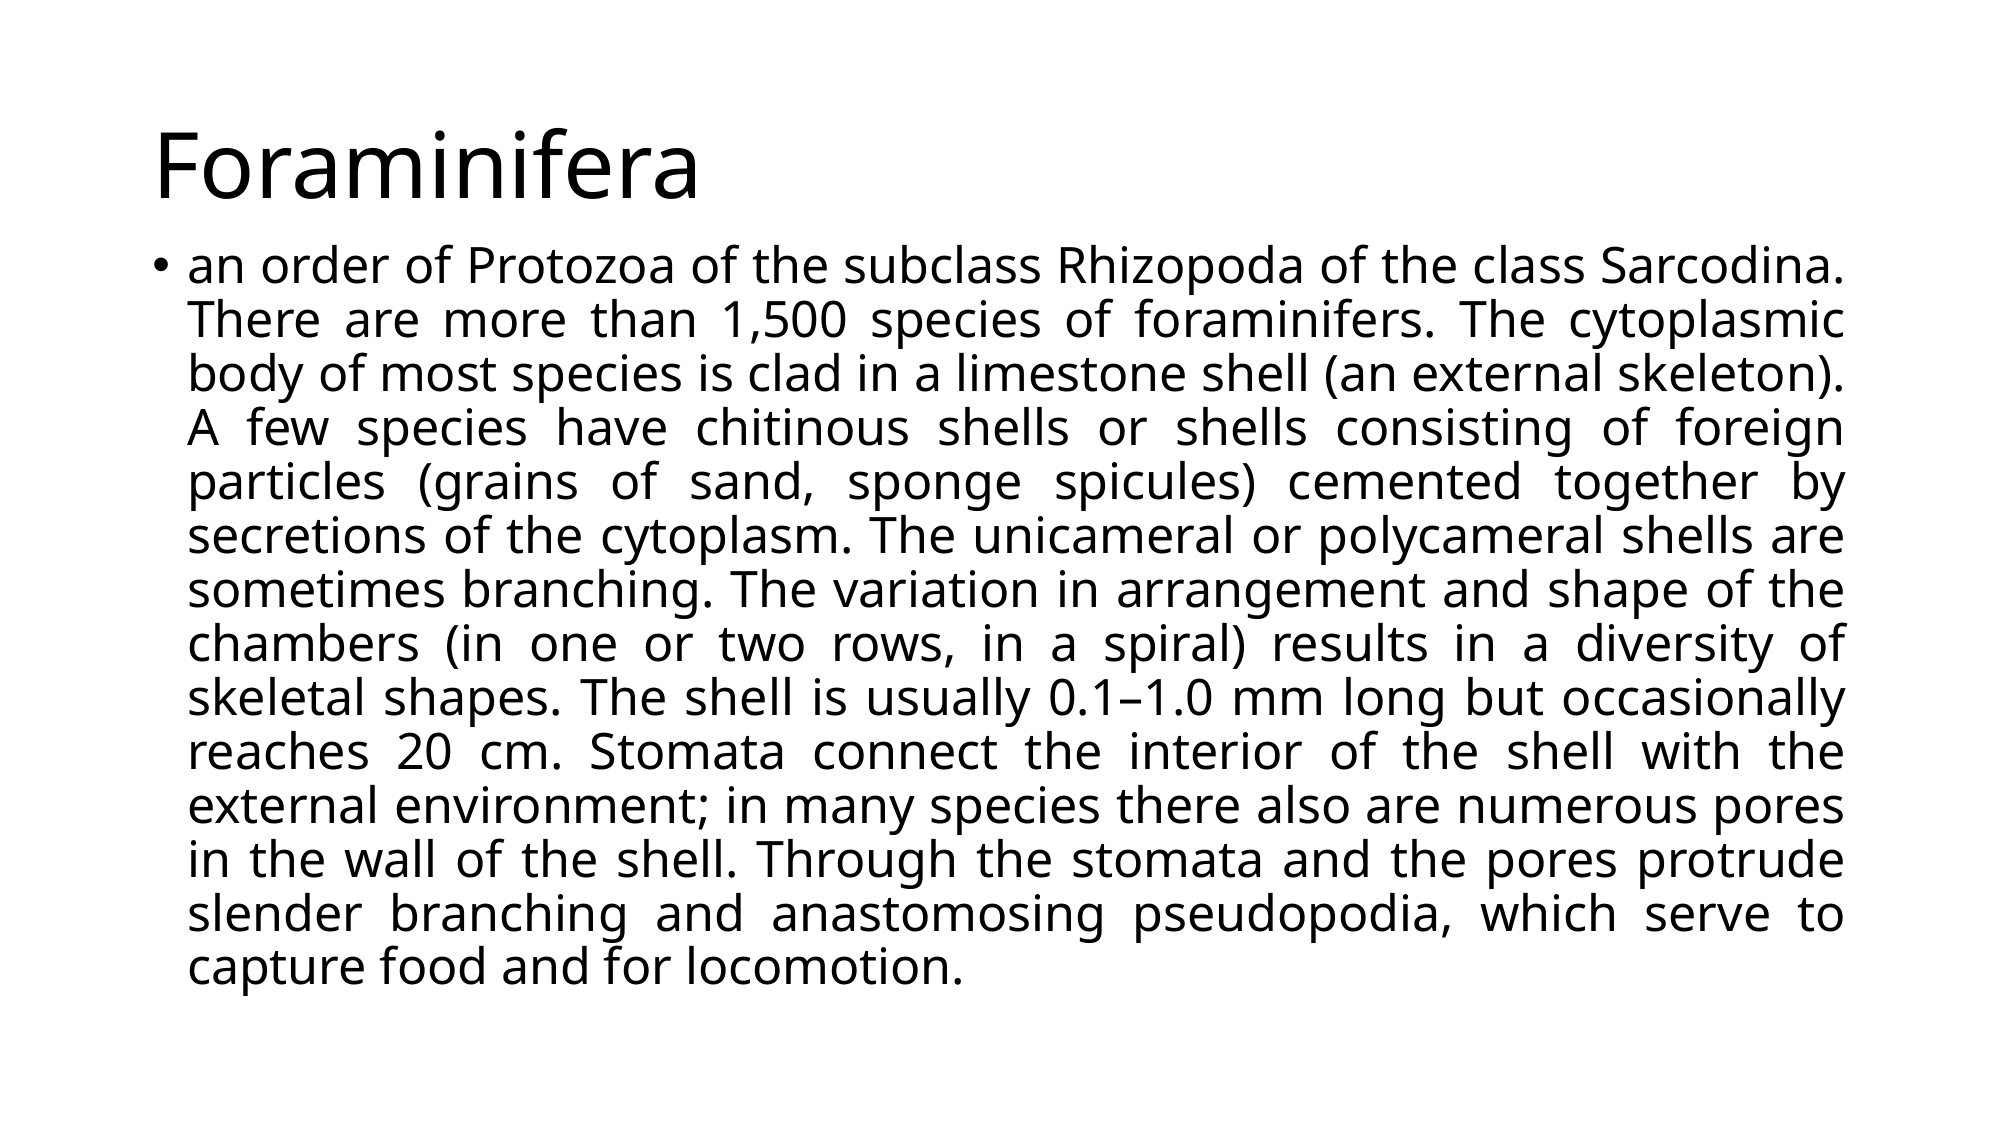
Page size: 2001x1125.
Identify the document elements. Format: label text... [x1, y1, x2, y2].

list an order of Protozoa of the subclass Rhizopoda of the class Sarcodina. There are more than 1,500 species of foraminifers. The cytoplasmic body of most species is clad in a limestone shell (an external skeleton). A few species have chitinous shells or shells consisting of foreign particles (grains of sand, sponge spicules) cemented together by secretions of the cytoplasm. The unicameral or polycameral shells are sometimes branching. The variation in arrangement and shape of the chambers (in one or two rows, in a spiral) results in a diversity of skeletal shapes. The shell is usually 0.1–1.0 mm long but occasionally reaches 20 cm. Stomata connect the interior of the shell with the external environment; in many species there also are numerous pores in the wall of the shell. Through the stomata and the pores protrude slender branching and anastomosing pseudopodia, which serve to capture food and for locomotion. [137, 232, 1863, 1014]
title Foraminifera [137, 59, 1863, 232]
